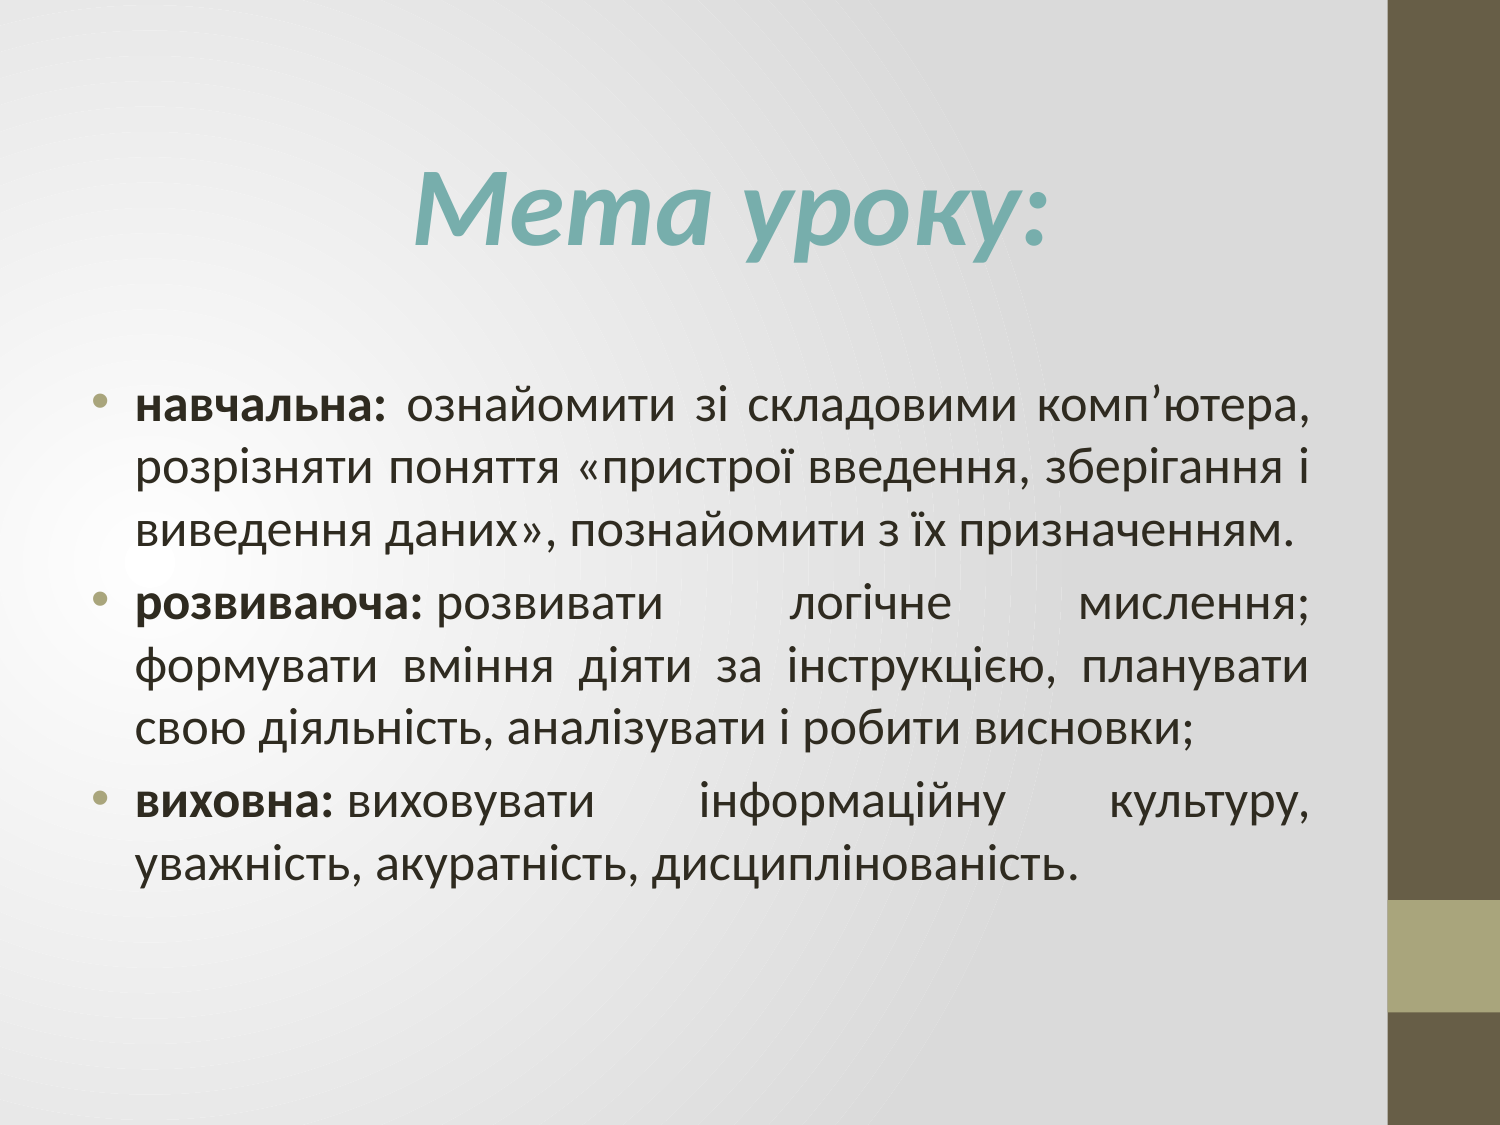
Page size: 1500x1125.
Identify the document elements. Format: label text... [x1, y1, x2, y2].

text_box Мета уроку: [242, 125, 1223, 276]
list навчальна: ознайомити зі складовими комп’ютера, розрізняти поняття «пристрої введення, зберігання і виведення даних», познайомити з їх призначенням. розвиваюча: розвивати логічне мислення; формувати вміння діяти за інструкцією, планувати свою діяльність, аналізувати i робити висновки; виховна: виховувати інформаційну культуру, уважність, акуратність, дисциплінованість. [76, 361, 1328, 910]
